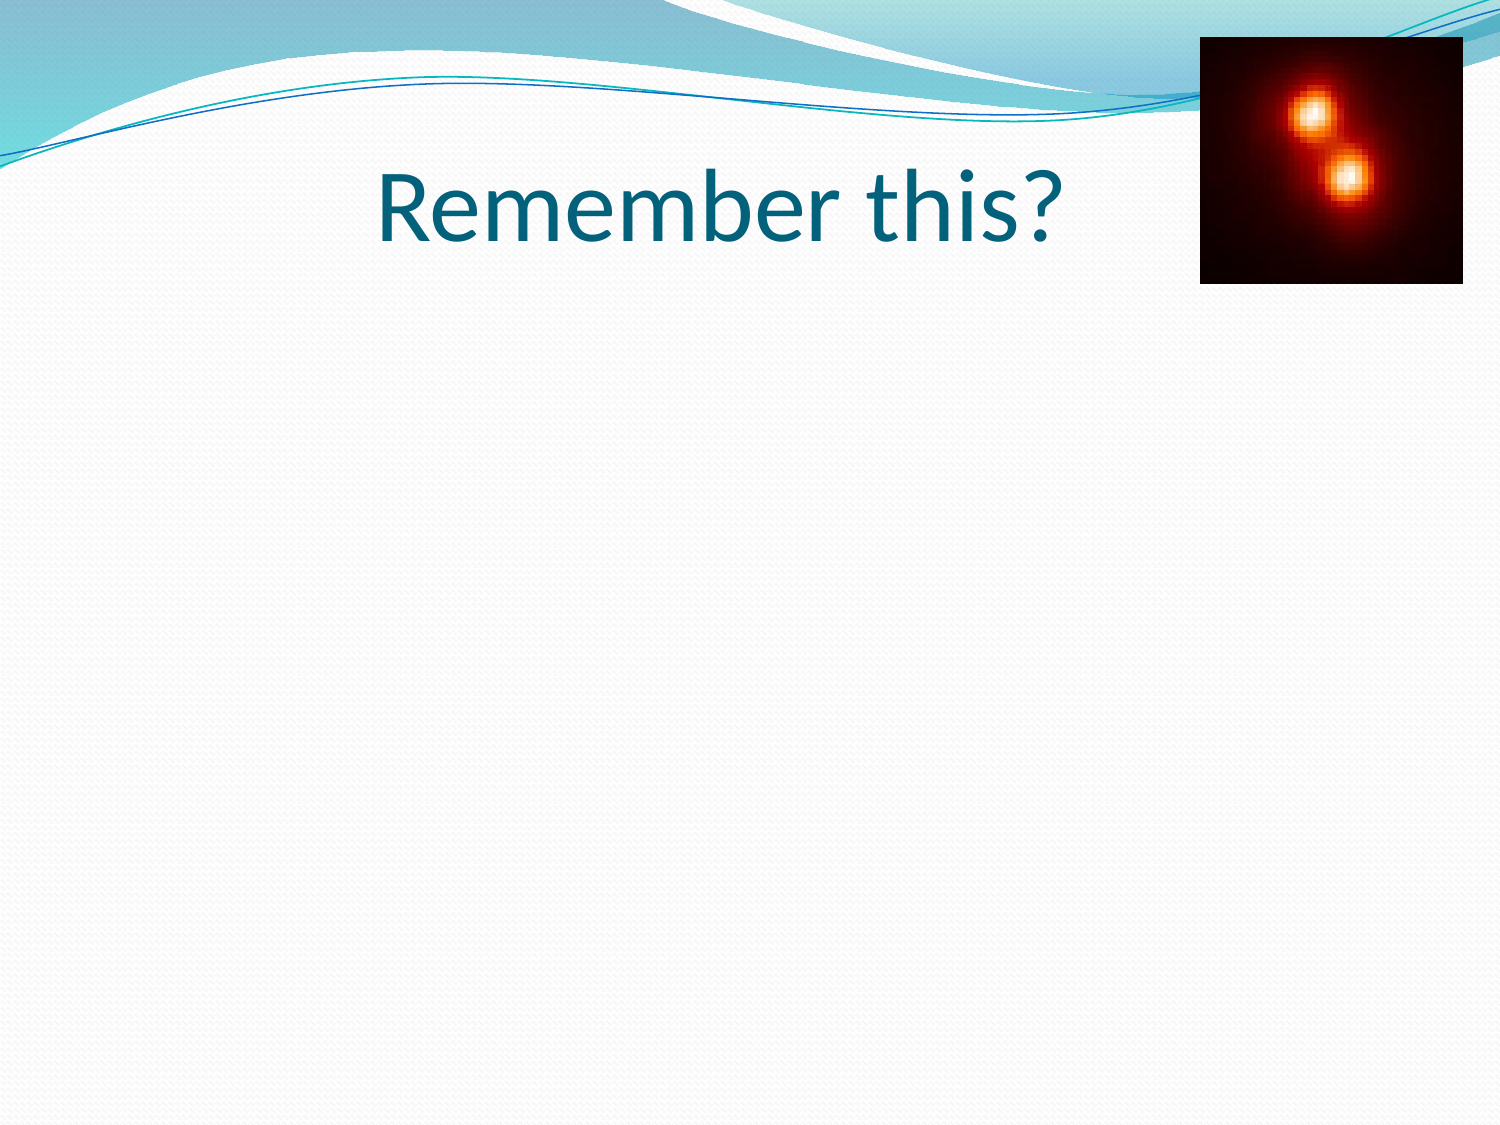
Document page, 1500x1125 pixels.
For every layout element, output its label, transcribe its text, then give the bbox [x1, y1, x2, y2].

picture [1199, 37, 1463, 284]
title Remember this? [375, 112, 1138, 263]
